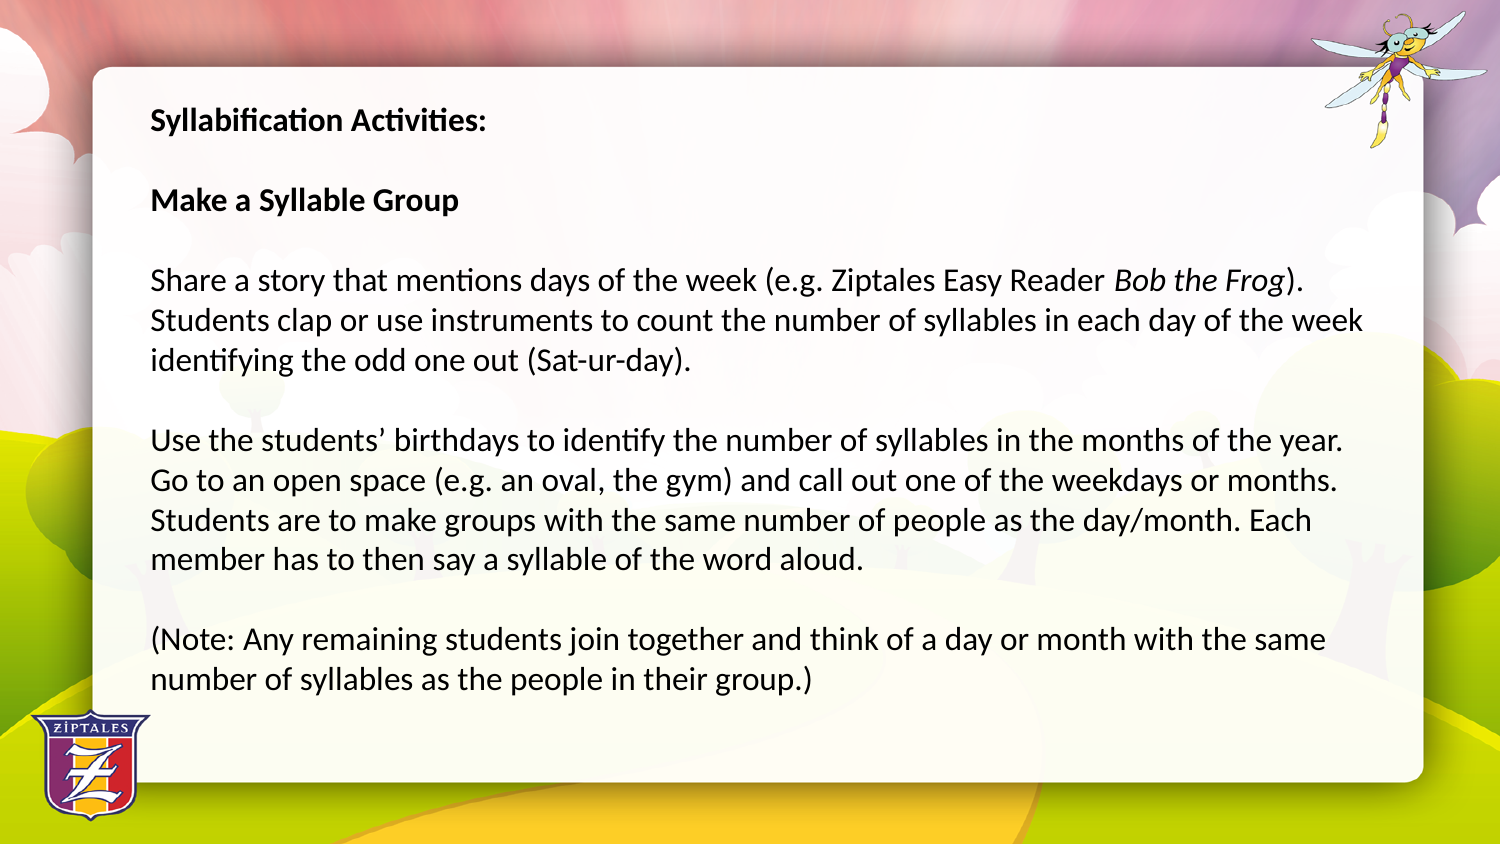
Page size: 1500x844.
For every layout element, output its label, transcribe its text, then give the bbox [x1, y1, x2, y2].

text_box Syllabification Activities: Make a Syllable Group Share a story that mentions days of the week (e.g. Ziptales Easy Reader Bob the Frog). Students clap or use instruments to count the number of syllables in each day of the week identifying the odd one out (Sat-ur-day). Use the students’ birthdays to identify the number of syllables in the months of the year. Go to an open space (e.g. an oval, the gym) and call out one of the weekdays or months. Students are to make groups with the same number of people as the day/month. Each member has to then say a syllable of the word aloud. (Note: Any remaining students join together and think of a day or month with the same number of syllables as the people in their group.) [135, 91, 1388, 705]
picture [0, 0, 1500, 844]
